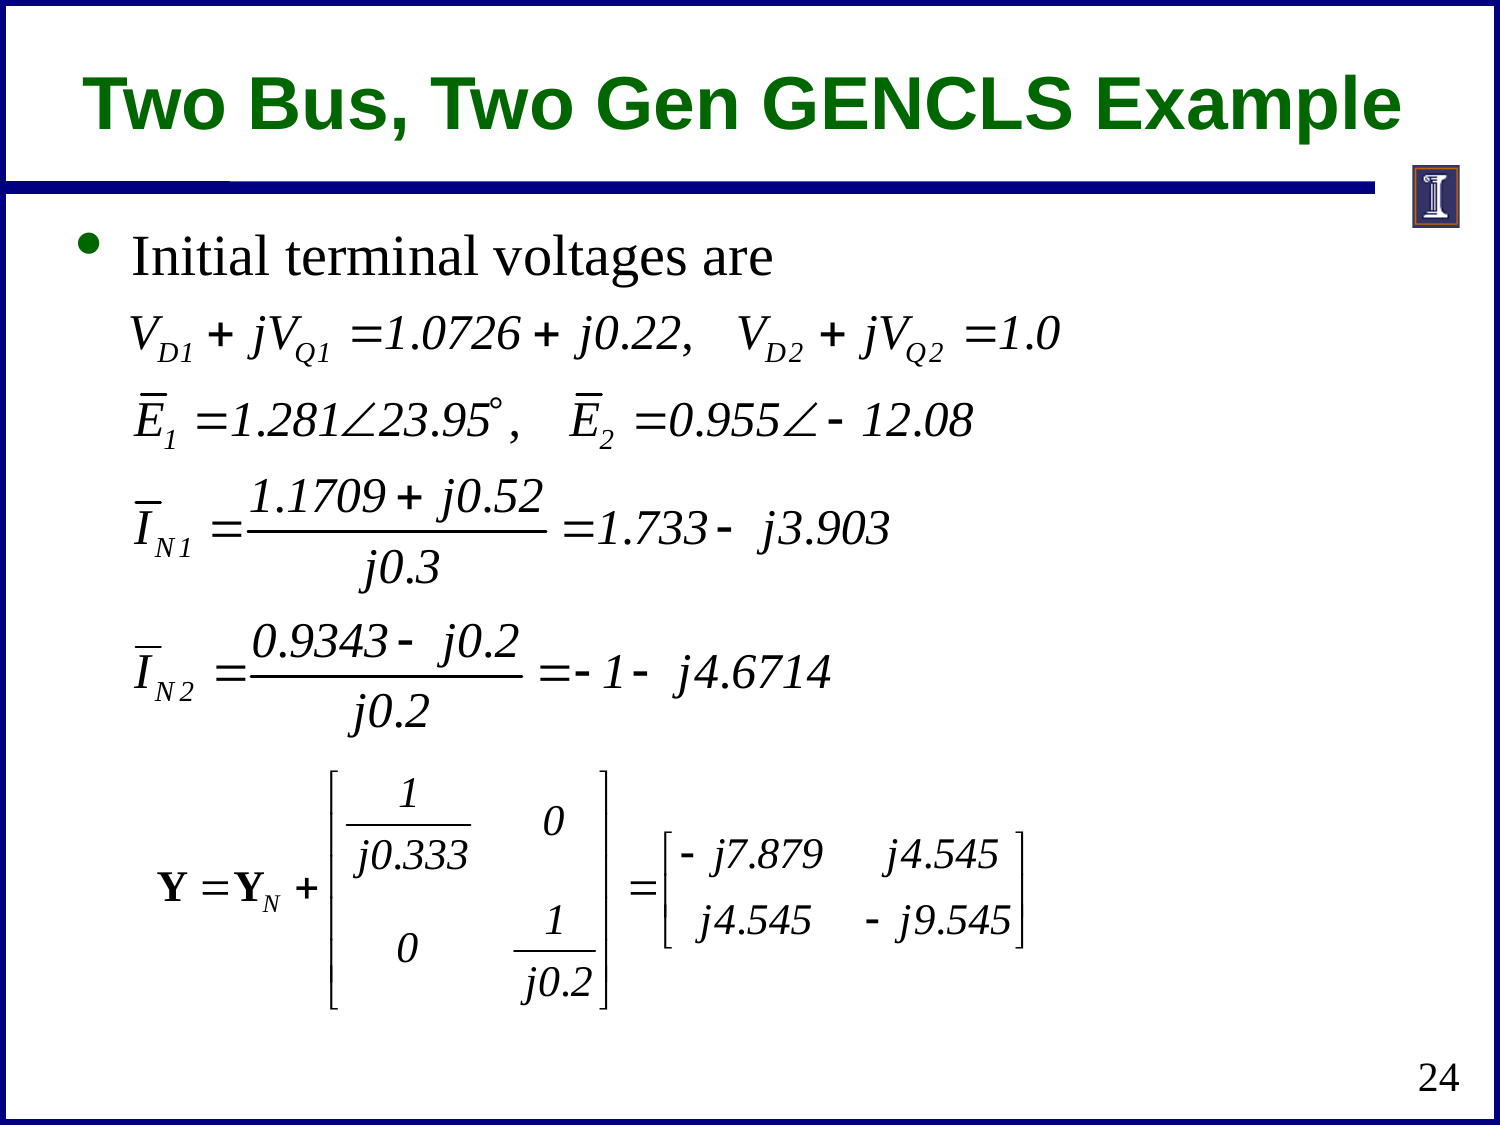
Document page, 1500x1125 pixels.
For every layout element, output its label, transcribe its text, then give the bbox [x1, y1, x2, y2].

title Two Bus, Two Gen GENCLS Example [37, 37, 1450, 163]
picture [1412, 165, 1460, 210]
slide_number 24 [1162, 1037, 1476, 1113]
list Initial terminal voltages are [60, 210, 1461, 313]
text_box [149, 762, 1041, 1019]
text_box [124, 299, 1071, 751]
